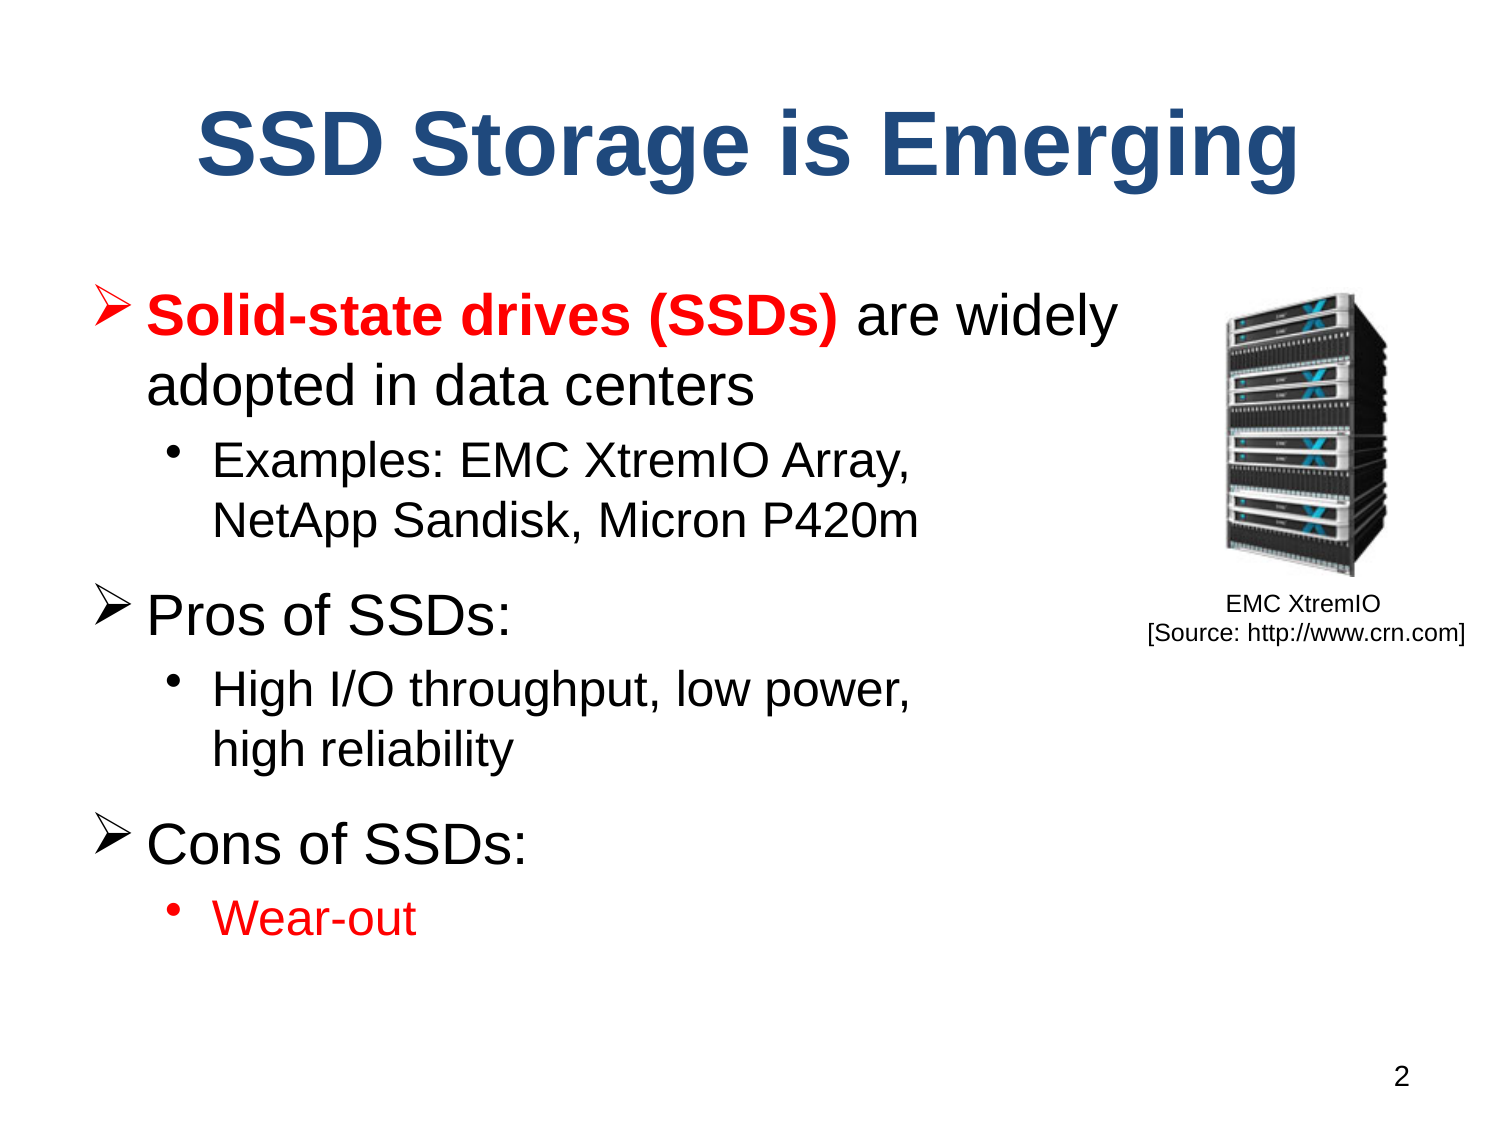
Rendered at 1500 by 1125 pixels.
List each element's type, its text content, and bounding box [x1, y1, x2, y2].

picture [1162, 287, 1452, 577]
title SSD Storage is Emerging [75, 45, 1425, 233]
slide_number 2 [1074, 1050, 1425, 1103]
list Solid-state drives (SSDs) are widely adopted in data centers Examples: EMC XtremIO Array, NetApp Sandisk, Micron P420m Pros of SSDs: High I/O throughput, low power, high reliability Cons of SSDs: Wear-out [75, 270, 1163, 1013]
text_box EMC XtremIO [Source: http://www.crn.com] [1132, 579, 1482, 655]
